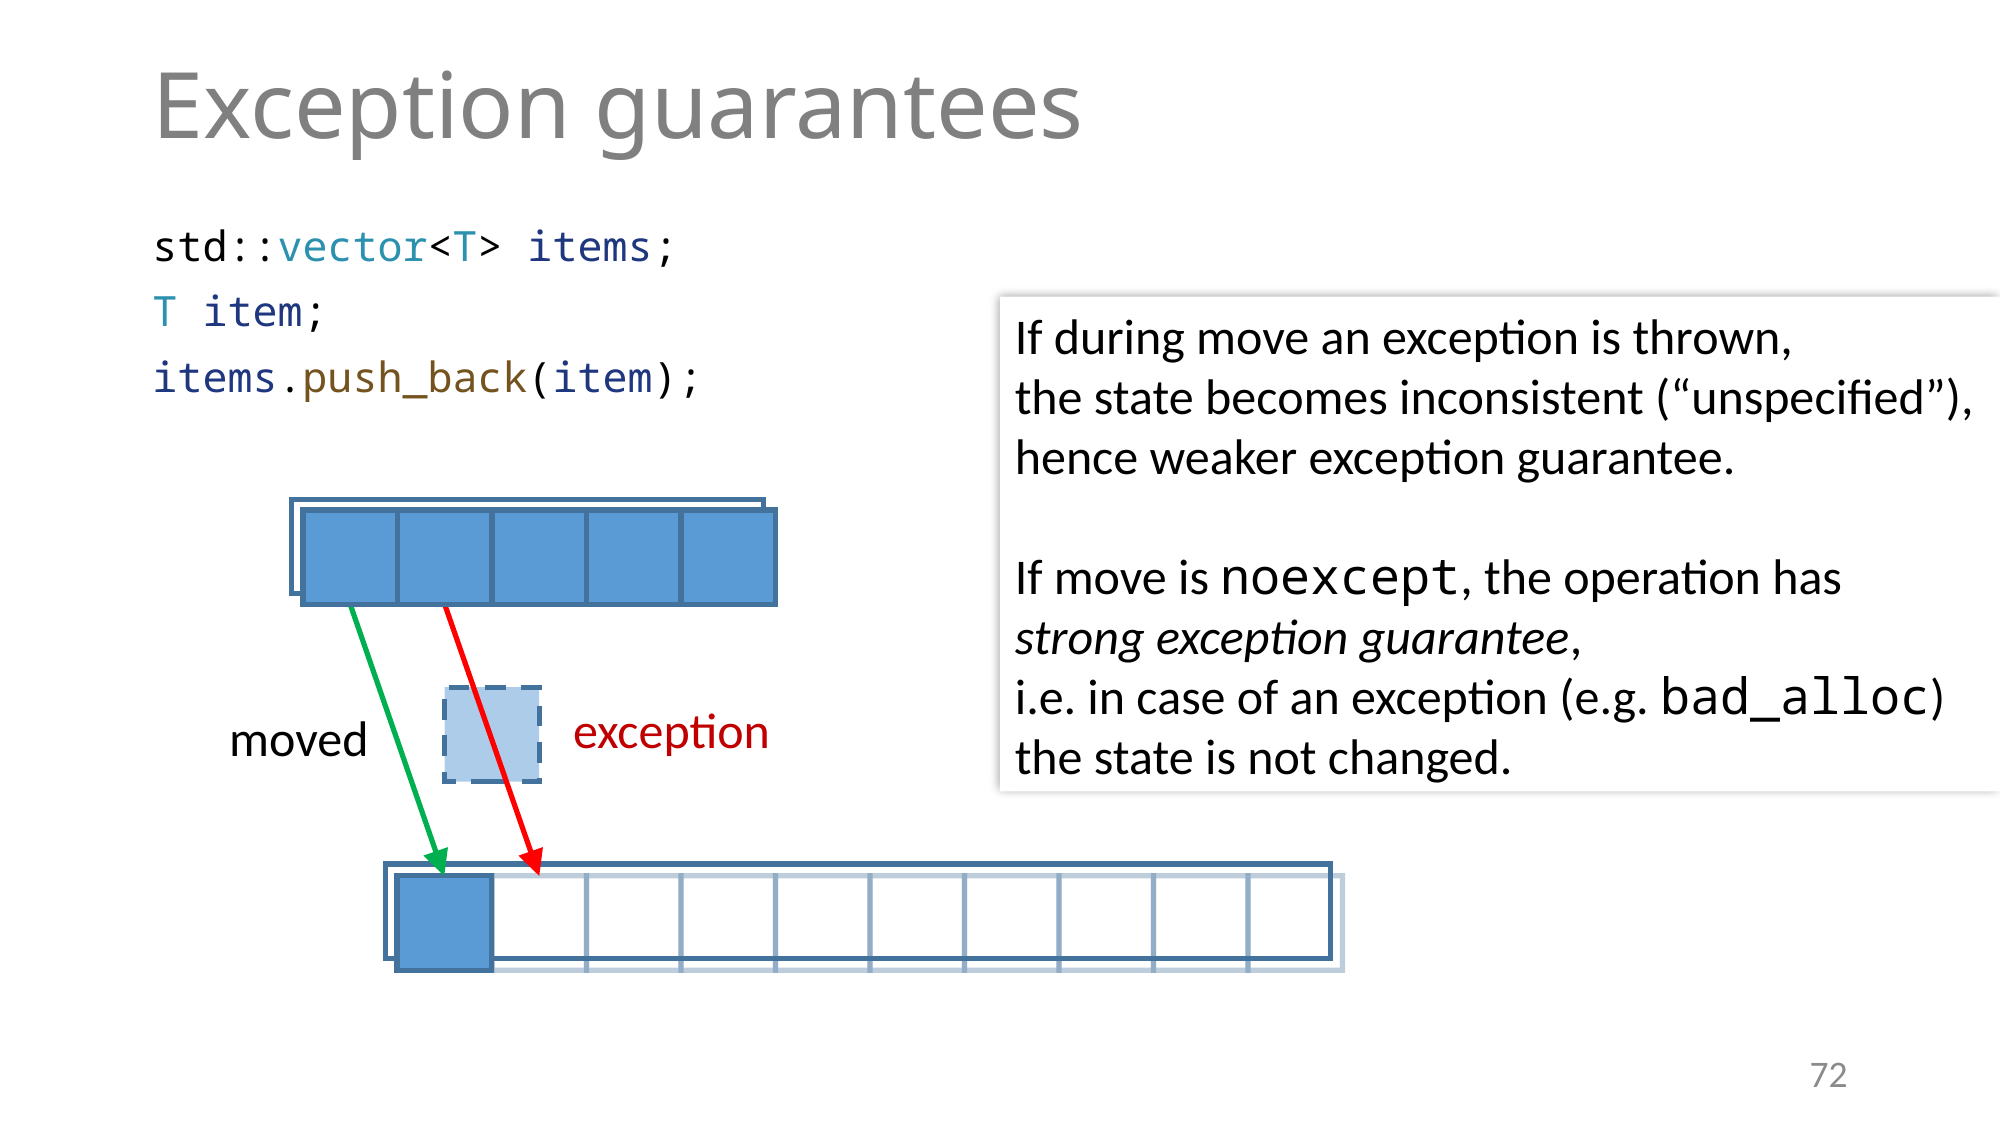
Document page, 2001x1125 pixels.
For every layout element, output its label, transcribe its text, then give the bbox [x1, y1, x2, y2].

text_box [586, 509, 680, 605]
text_box [586, 875, 680, 971]
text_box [350, 604, 444, 876]
list std::vector<T> items; T item; items.push_back(item); [137, 217, 1863, 1043]
text_box [492, 875, 586, 971]
text_box [680, 509, 776, 605]
text_box [1058, 875, 1152, 971]
text_box [774, 875, 869, 971]
text_box exception [558, 691, 791, 767]
text_box [302, 509, 396, 605]
text_box [385, 876, 396, 959]
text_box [444, 604, 540, 876]
text_box [680, 875, 774, 971]
text_box [396, 509, 493, 604]
text_box moved [214, 699, 350, 775]
text_box [540, 863, 1332, 875]
text_box If during move an exception is thrown, the state becomes inconsistent (“unspecified”), hence weaker exception guarantee. If move is noexcept, the operation has strong exception guarantee, i.e. in case of an exception (e.g. bad_alloc) the state is not changed. [999, 296, 2000, 792]
slide_number 72 [1412, 1042, 1863, 1103]
title Exception guarantees [137, 0, 1863, 217]
text_box [1152, 875, 1247, 971]
text_box [290, 498, 765, 595]
text_box [963, 875, 1058, 971]
text_box [493, 509, 586, 605]
text_box [869, 875, 963, 971]
text_box [1247, 875, 1343, 971]
text_box [396, 876, 492, 971]
